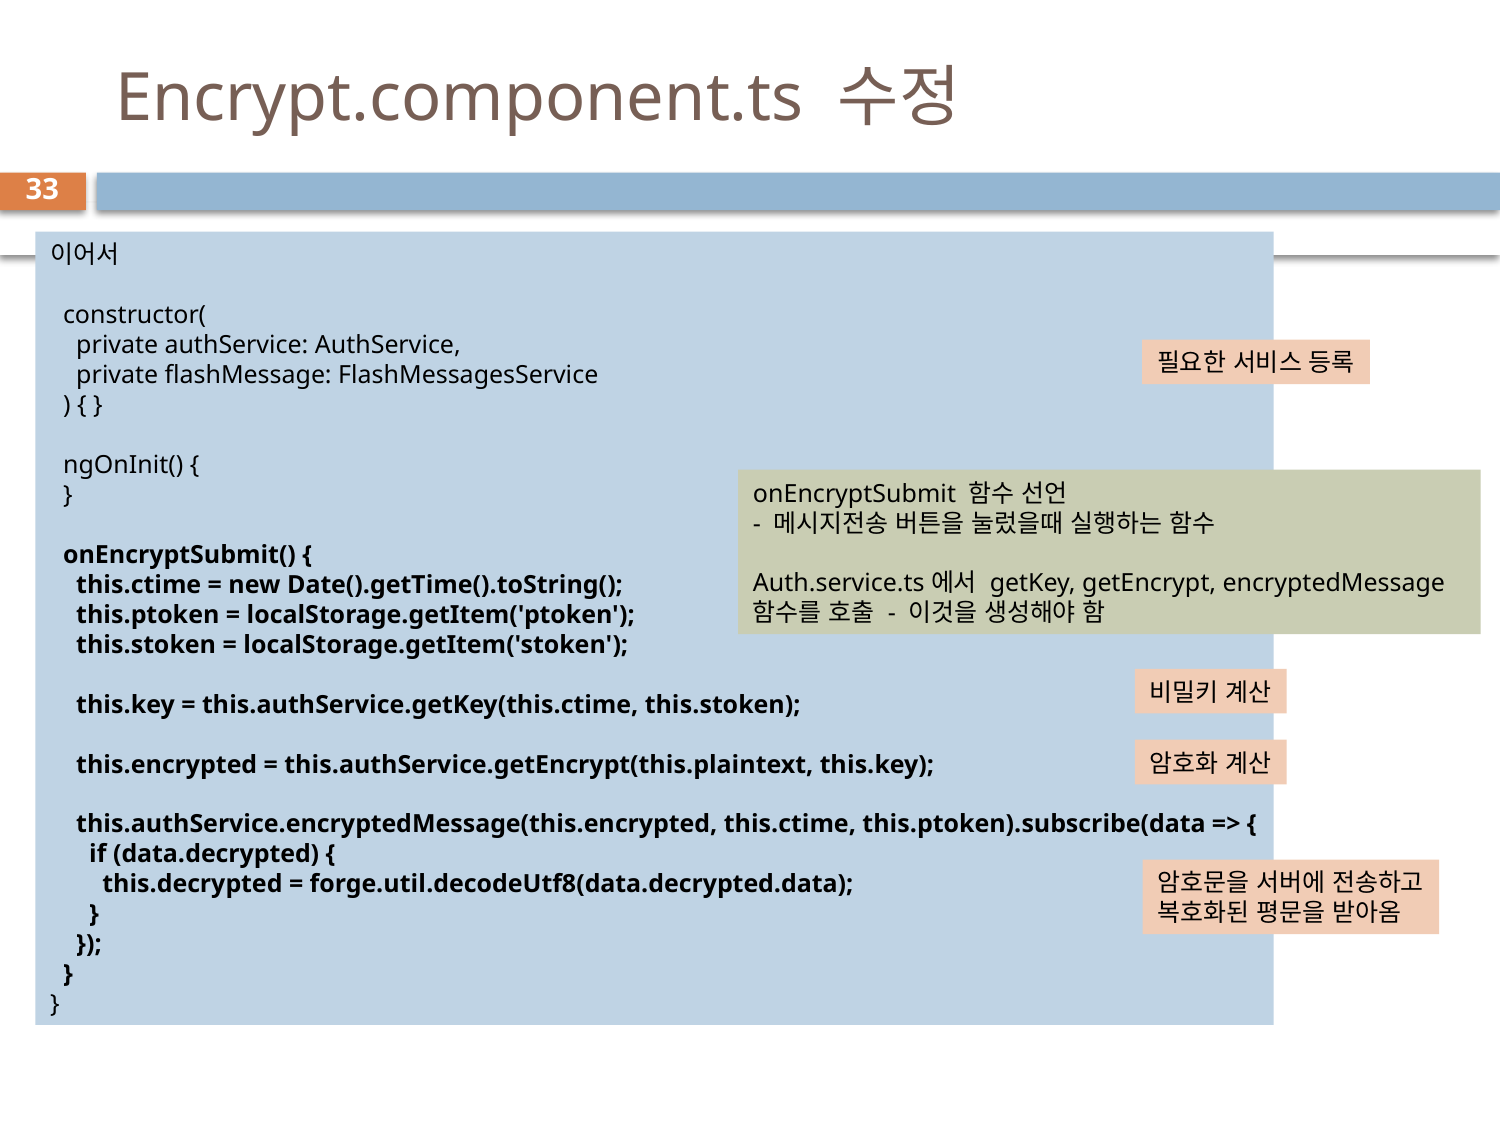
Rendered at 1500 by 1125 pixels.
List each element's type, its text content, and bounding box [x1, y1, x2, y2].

slide_number 33 [0, 170, 87, 211]
text_box 암호화 계산 [1134, 739, 1287, 785]
text_box 필요한 서비스 등록 [1142, 339, 1370, 385]
title Encrypt.component.ts 수정 [100, 37, 1438, 149]
text_box onEncryptSubmit 함수 선언 - 메시지전송 버튼을 눌렀을때 실행하는 함수 Auth.service.ts에서 getKey, getEncrypt, encryptedMessage 함수를 호출 - 이것을 생성해야 함 [738, 469, 1481, 635]
text_box 비밀키 계산 [1134, 668, 1287, 714]
text_box 암호문을 서버에 전송하고 복호화된 평문을 받아옴 [1142, 859, 1440, 935]
text_box 이어서 constructor( private authService: AuthService, private flashMessage: FlashMessagesService ) { } ngOnInit() { } onEncryptSubmit() { this.ctime = new Date().getTime().toString(); this.ptoken = localStorage.getItem('ptoken'); this.stoken = localStorage.getItem('stoken'); this.key = this.authService.getKey(this.ctime, this.stoken); this.encrypted = this.authService.getEncrypt(this.plaintext, this.key); this.authService.encryptedMessage(this.encrypted, this.ctime, this.ptoken).subscribe(data => { if (data.decrypted) { this.decrypted = forge.util.decodeUtf8(data.decrypted.data); } }); } } [35, 231, 1274, 1025]
